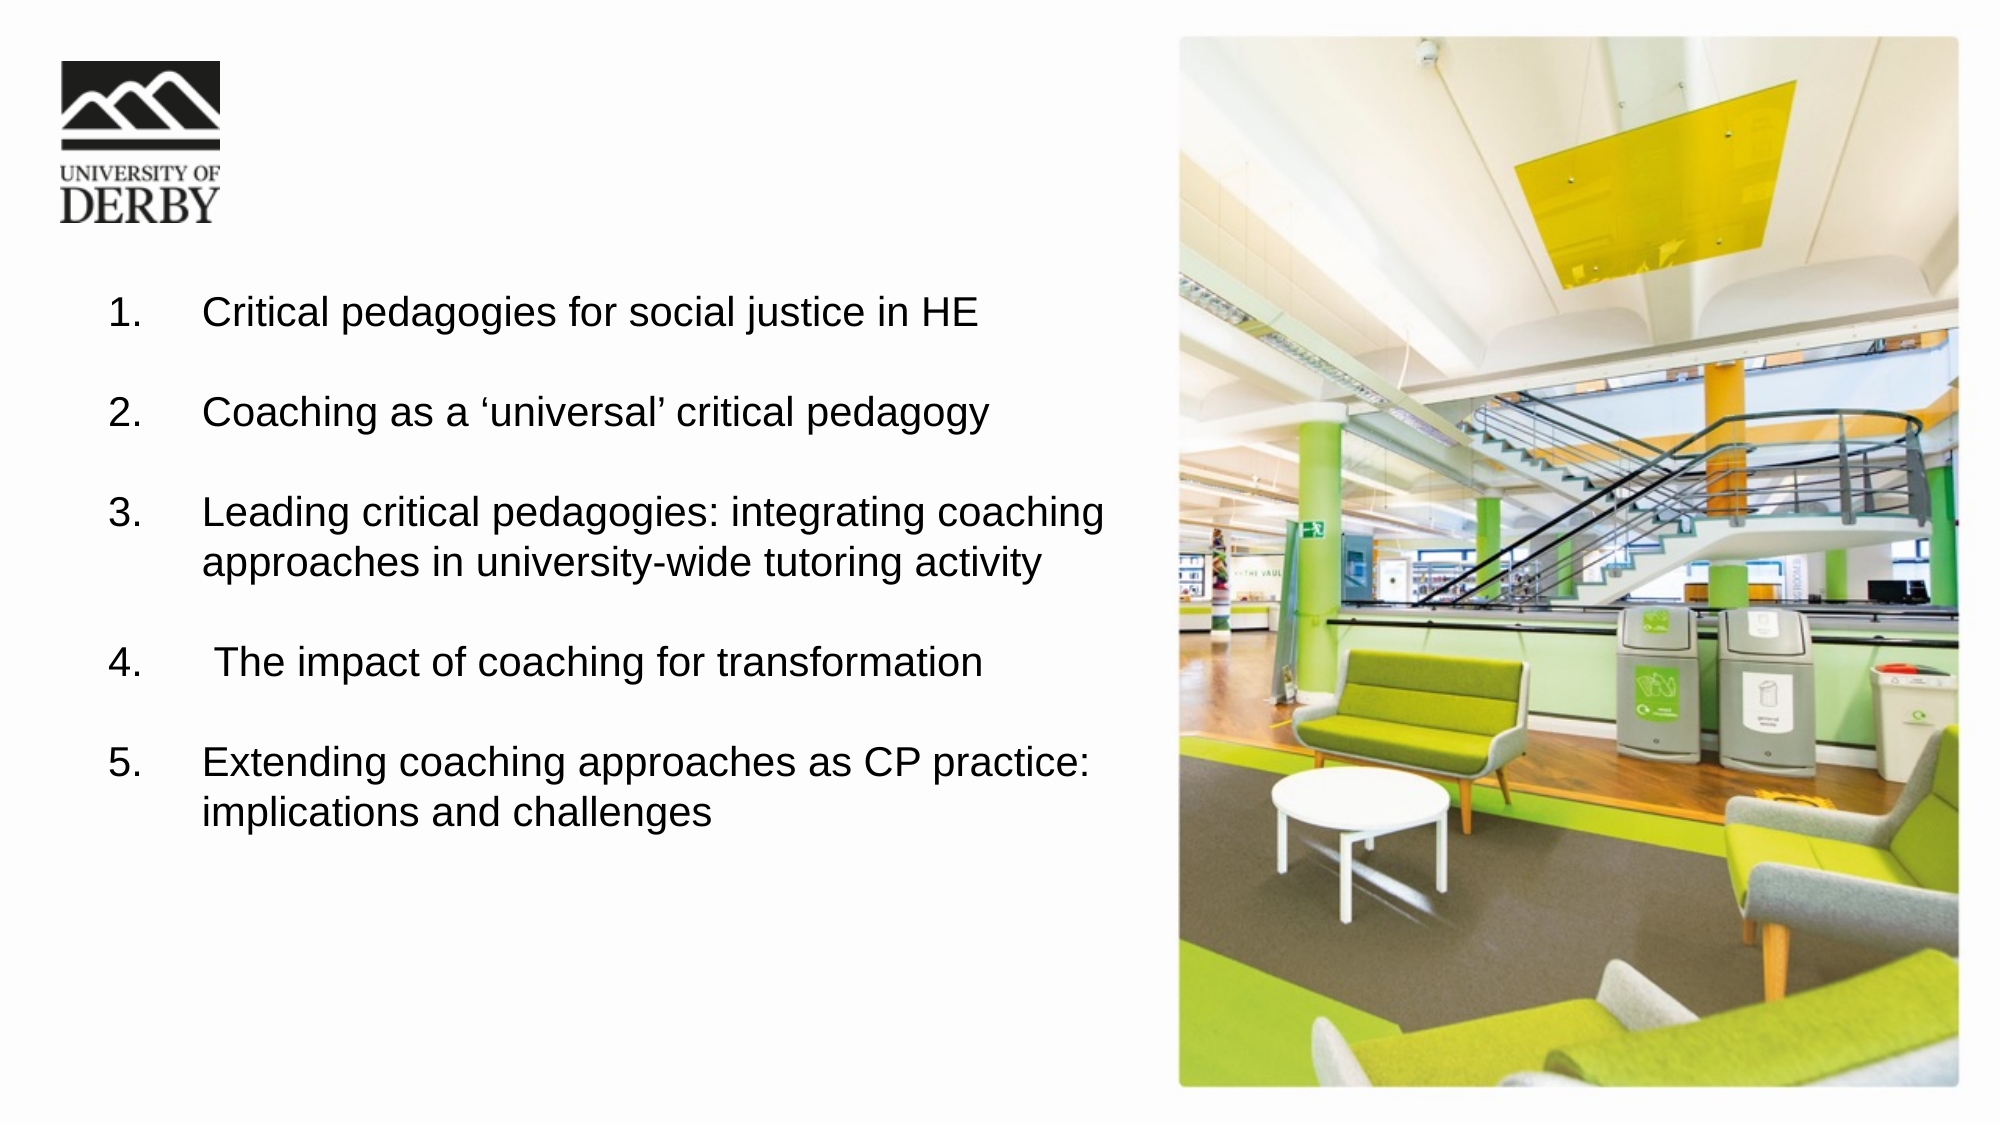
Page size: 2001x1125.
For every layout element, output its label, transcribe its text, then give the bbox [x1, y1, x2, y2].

picture [0, 0, 2001, 1125]
text_box Critical pedagogies for social justice in HE Coaching as a ‘universal’ critical pedagogy Leading critical pedagogies: integrating coaching approaches in university-wide tutoring activity The impact of coaching for transformation Extending coaching approaches as CP practice: implications and challenges [93, 277, 1139, 843]
